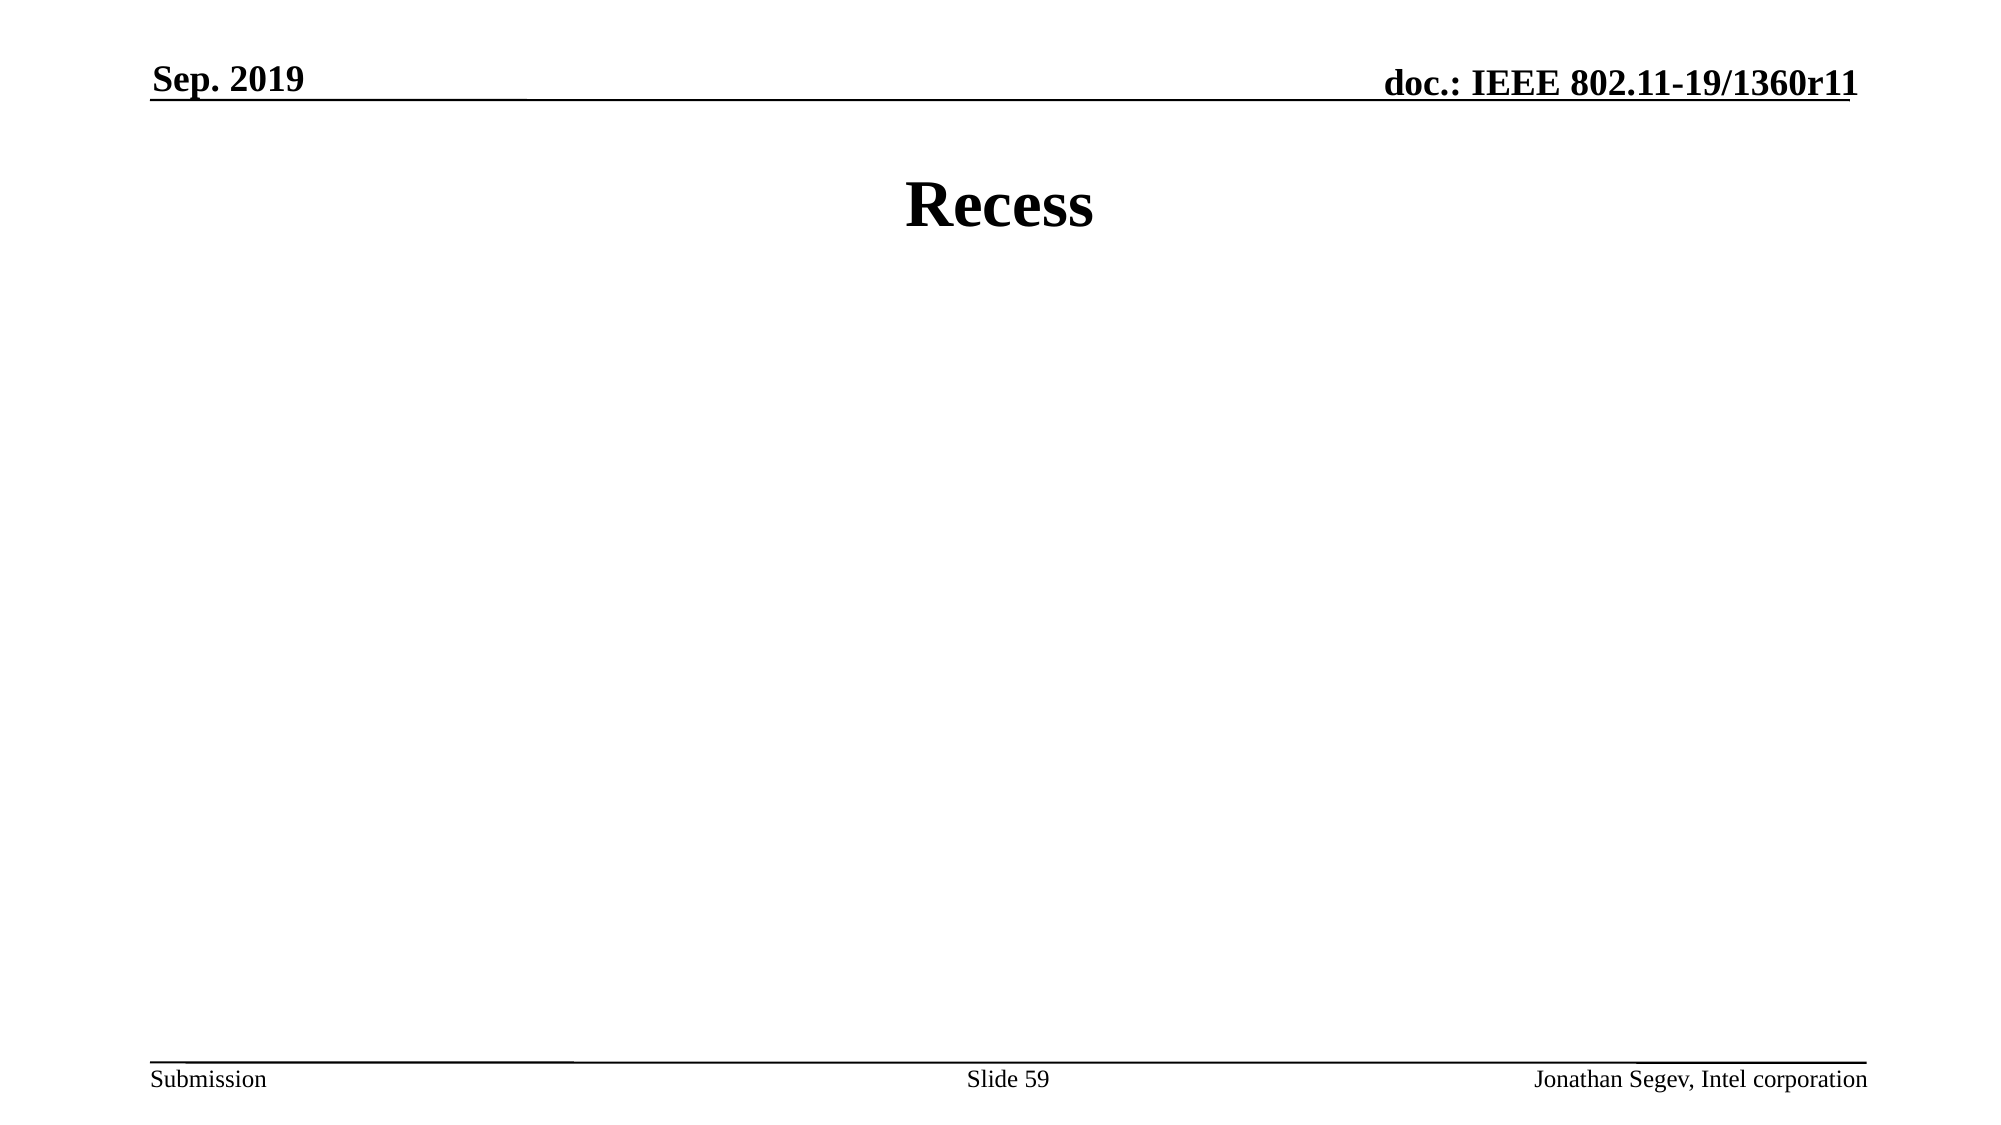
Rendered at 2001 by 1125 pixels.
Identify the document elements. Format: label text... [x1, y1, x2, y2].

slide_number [152, 54, 563, 100]
slide_number Slide 59 [950, 1061, 1067, 1123]
title Recess [149, 112, 1850, 288]
footer Jonathan Segev, Intel corporation [1171, 1061, 1869, 1093]
